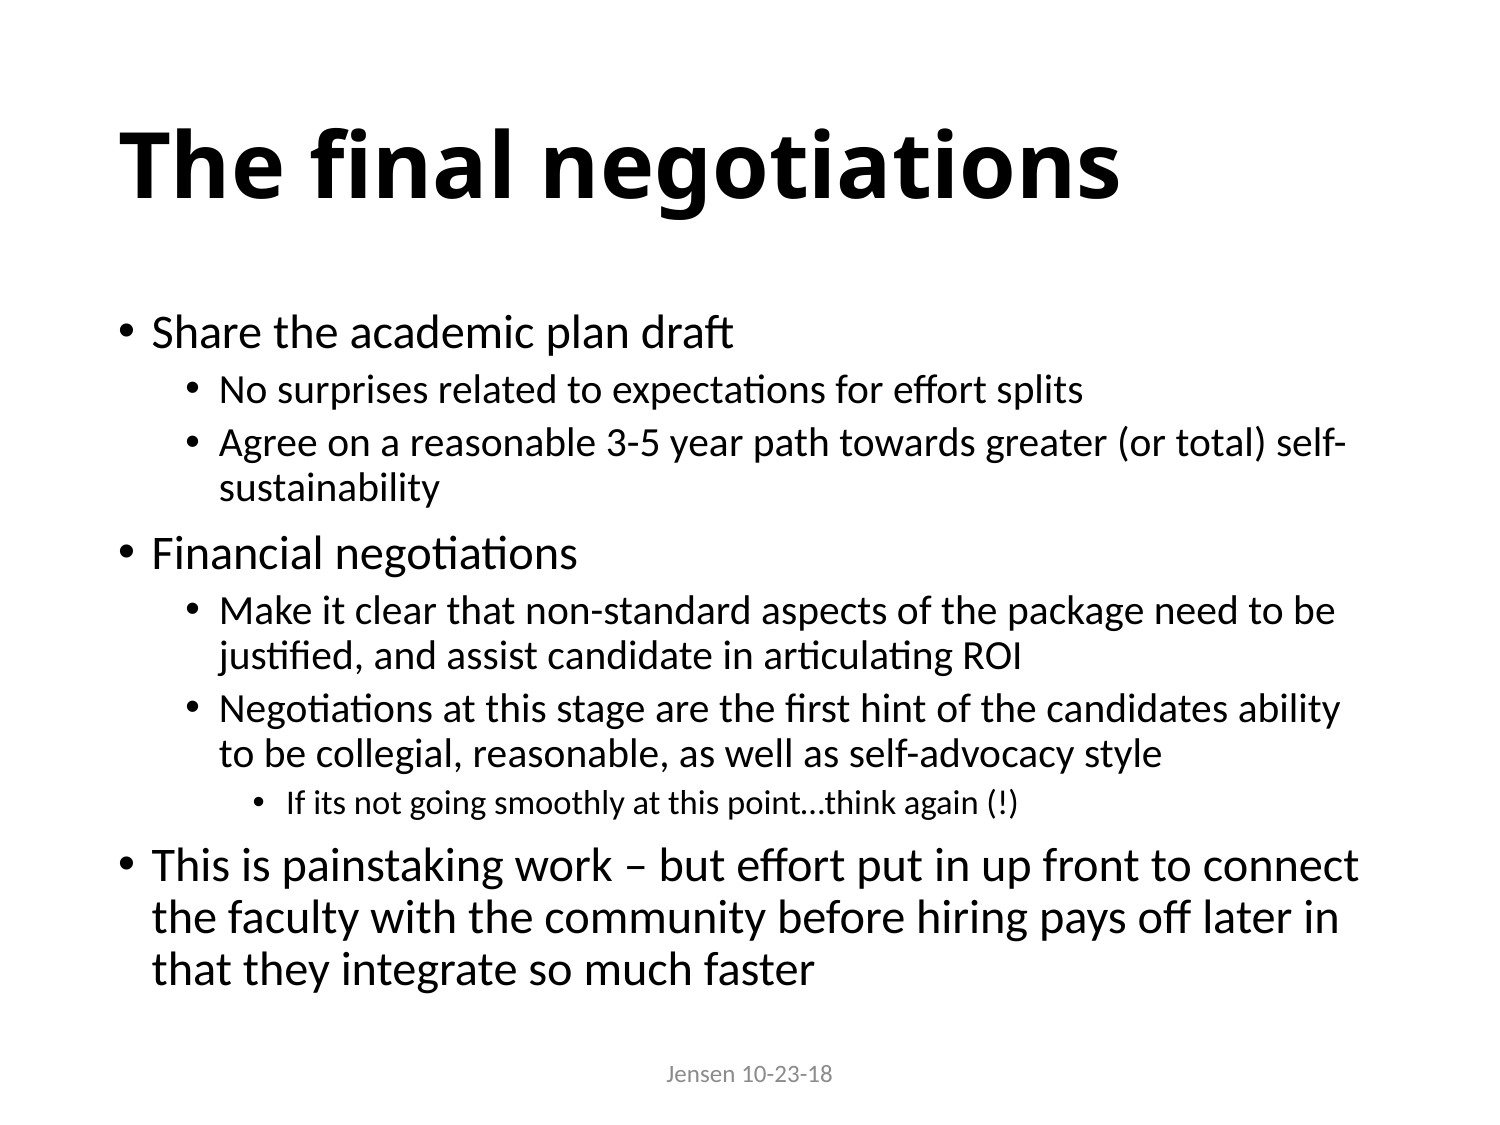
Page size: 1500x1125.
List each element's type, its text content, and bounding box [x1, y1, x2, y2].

title The final negotiations [103, 59, 1397, 278]
footer Jensen 10-23-18 [496, 1042, 1004, 1103]
list Share the academic plan draft No surprises related to expectations for effort splits Agree on a reasonable 3-5 year path towards greater (or total) self-sustainability Financial negotiations Make it clear that non-standard aspects of the package need to be justified, and assist candidate in articulating ROI Negotiations at this stage are the first hint of the candidates ability to be collegial, reasonable, as well as self-advocacy style If its not going smoothly at this point…think again (!) This is painstaking work – but effort put in up front to connect the faculty with the community before hiring pays off later in that they integrate so much faster [103, 299, 1397, 1014]
